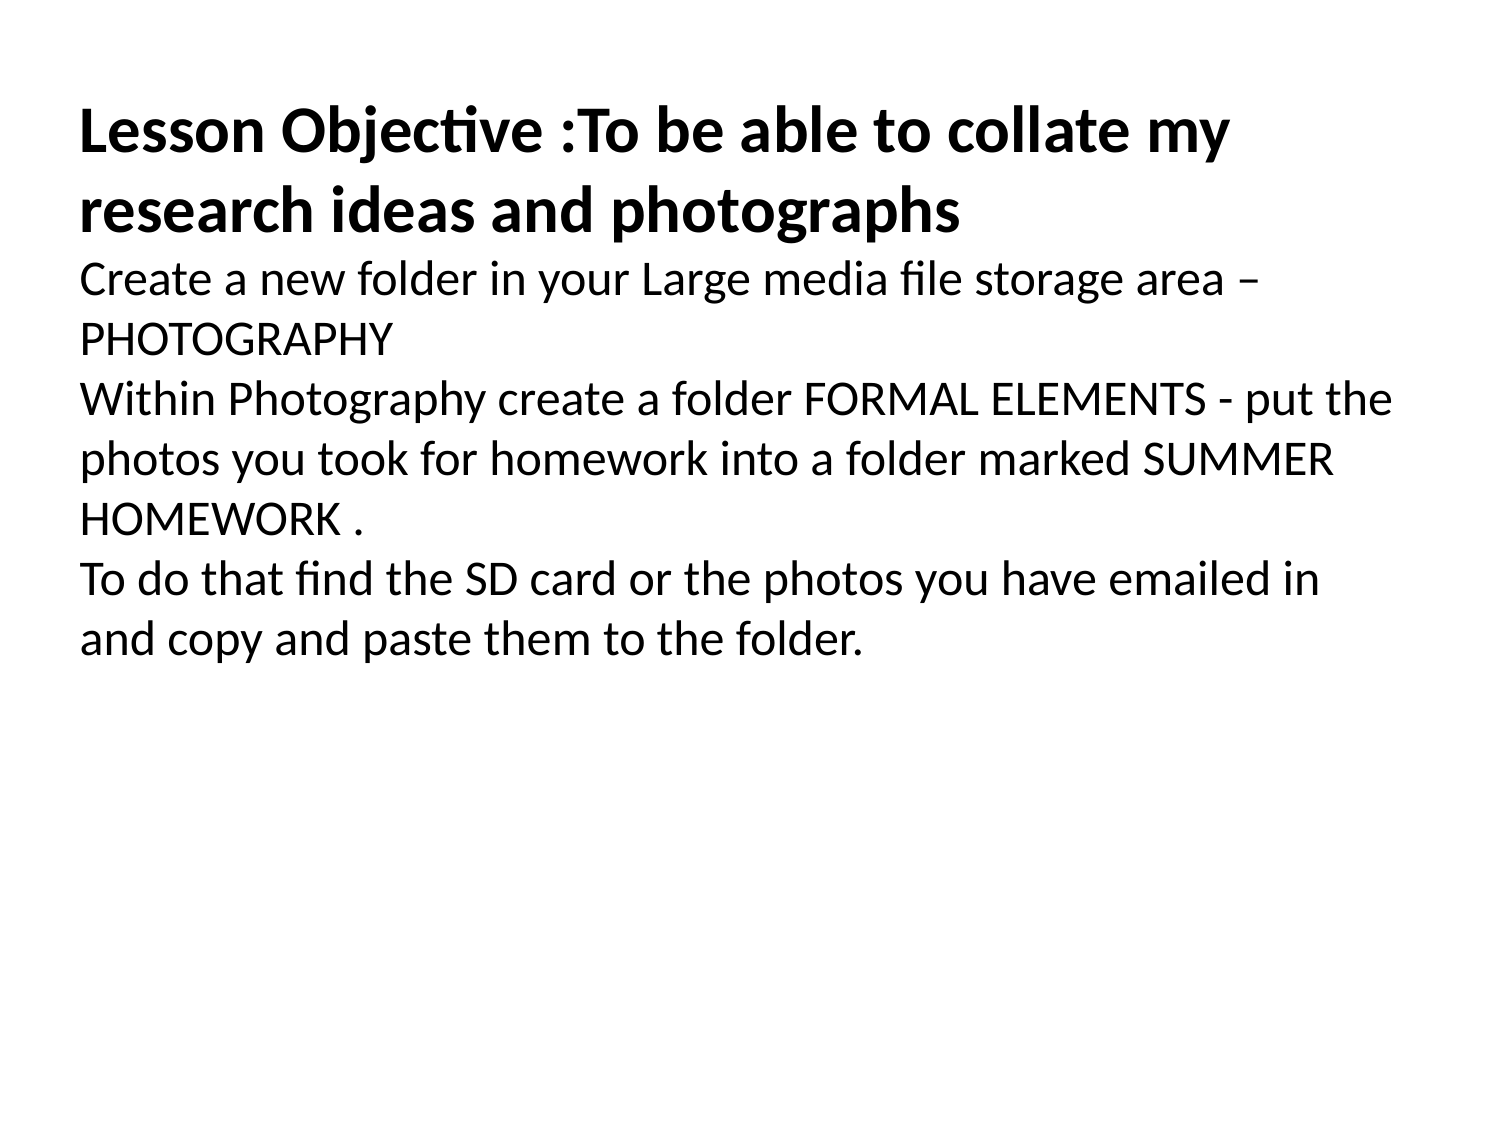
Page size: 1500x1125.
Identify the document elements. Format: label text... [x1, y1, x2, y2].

text_box Lesson Objective :To be able to collate my research ideas and photographs Create a new folder in your Large media file storage area – PHOTOGRAPHY Within Photography create a folder FORMAL ELEMENTS - put the photos you took for homework into a folder marked SUMMER HOMEWORK . To do that find the SD card or the photos you have emailed in and copy and paste them to the folder. [64, 78, 1412, 933]
